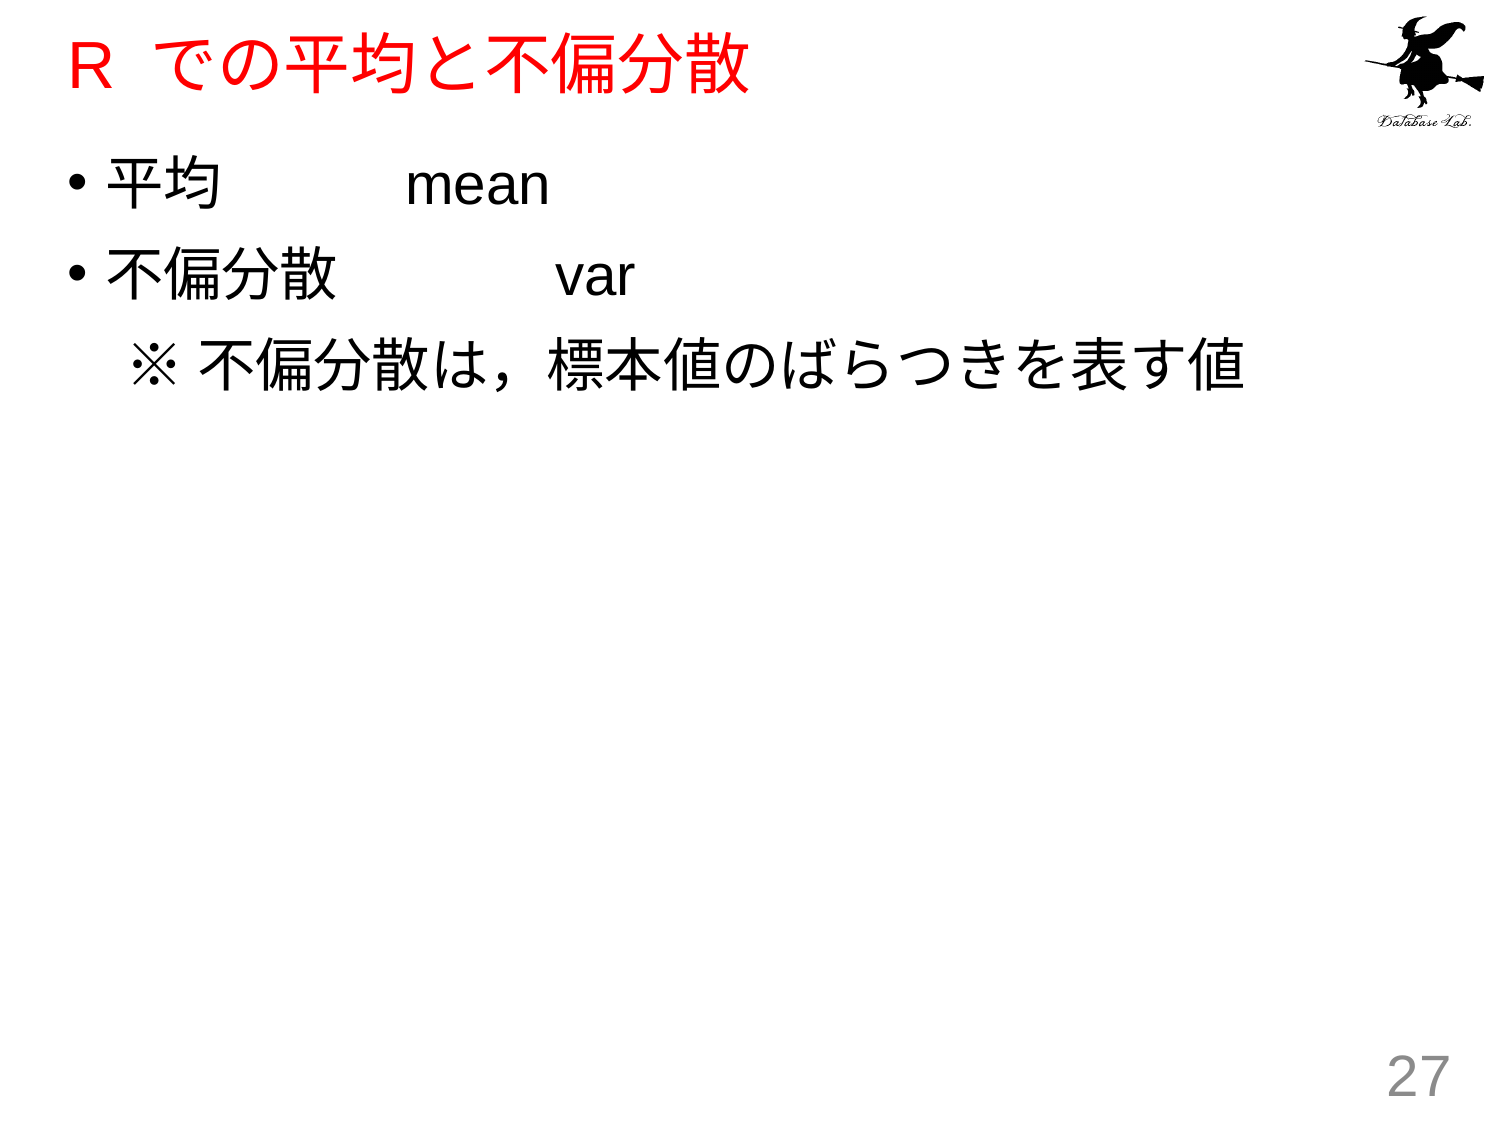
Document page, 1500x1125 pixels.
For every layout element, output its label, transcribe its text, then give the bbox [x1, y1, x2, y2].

title R での平均と不偏分散 [52, 28, 1441, 106]
slide_number 27 [1129, 1042, 1467, 1103]
picture [1362, 14, 1486, 130]
list 平均 mean 不偏分散 var ※ 不偏分散は，標本値のばらつきを表す値 [52, 138, 1441, 1014]
